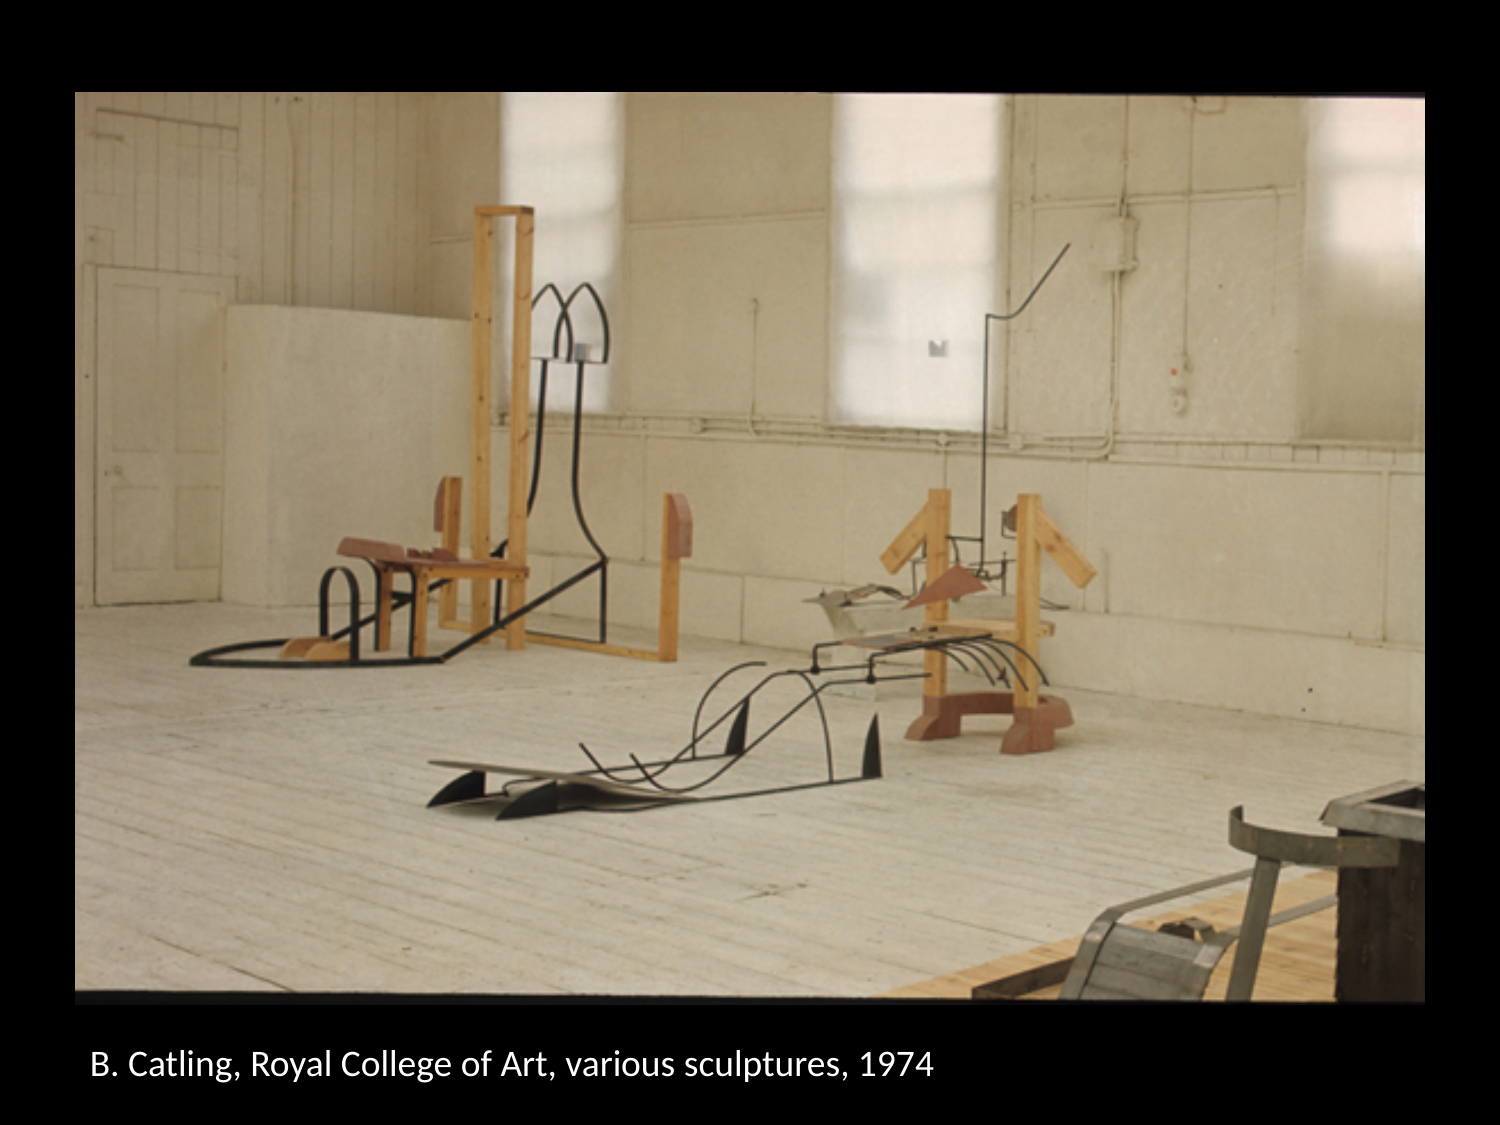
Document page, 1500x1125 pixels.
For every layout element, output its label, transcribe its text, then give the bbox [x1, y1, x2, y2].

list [74, 92, 1426, 1006]
text_box B. Catling, Royal College of Art, various sculptures, 1974 [75, 1031, 1116, 1092]
